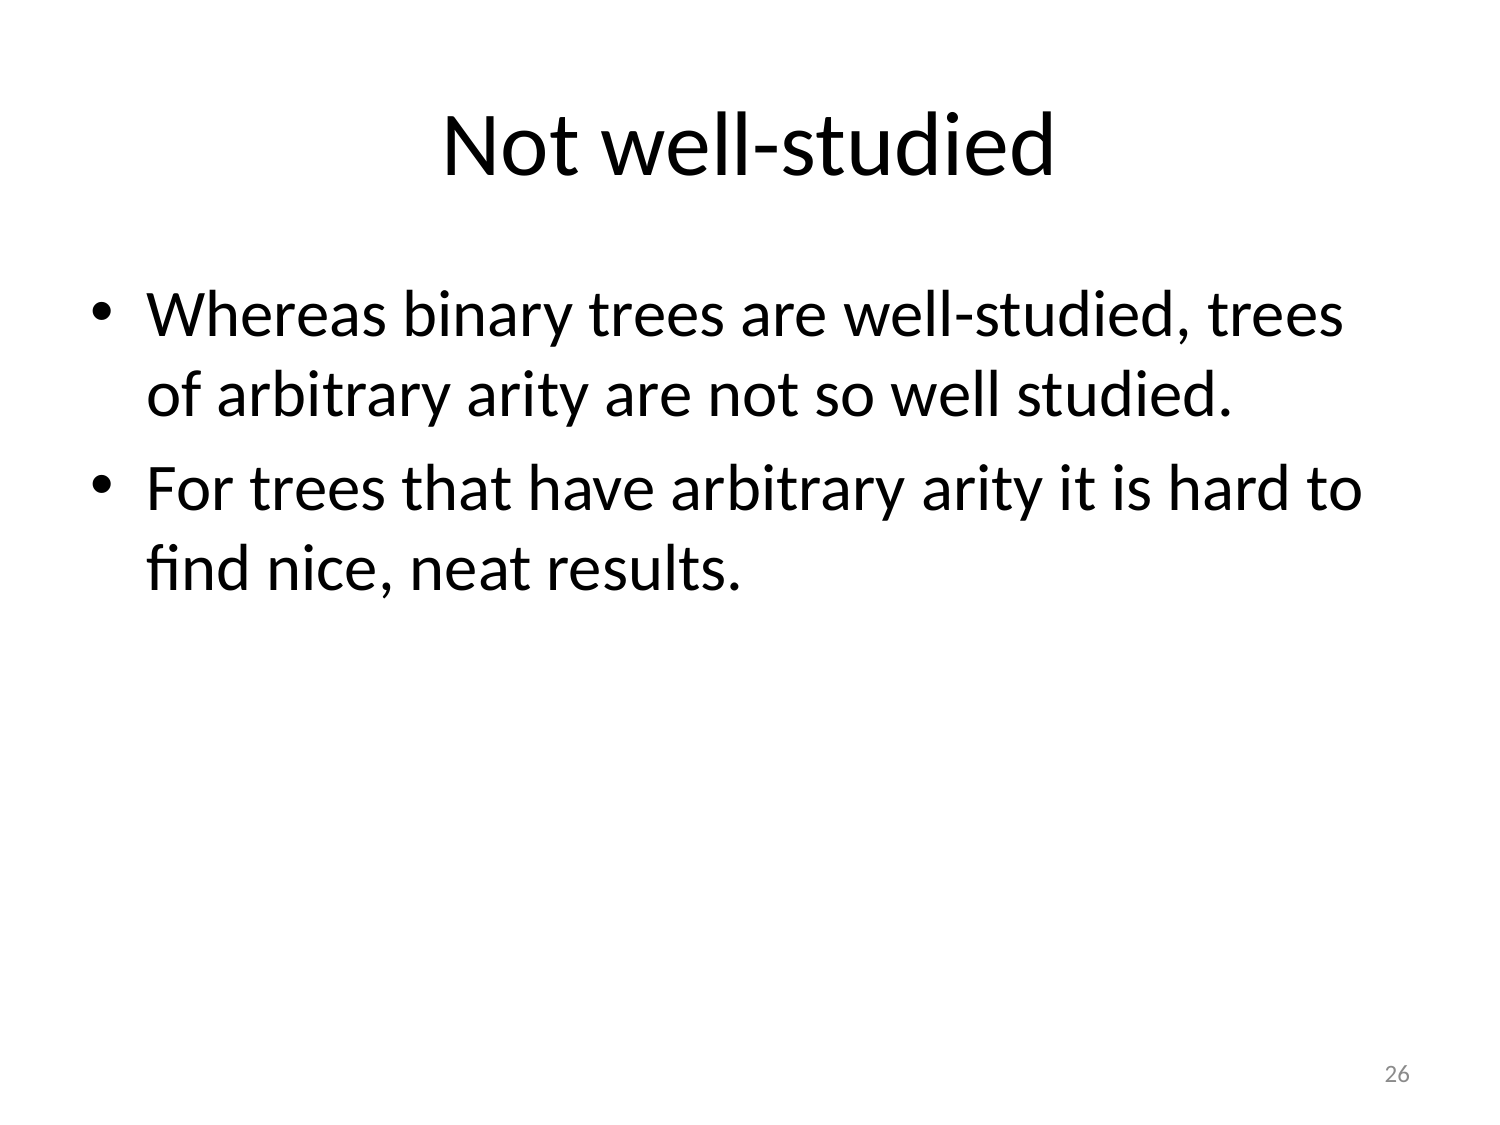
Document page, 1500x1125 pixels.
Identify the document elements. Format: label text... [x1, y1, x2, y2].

slide_number 26 [1074, 1042, 1425, 1103]
list Whereas binary trees are well-studied, trees of arbitrary arity are not so well studied. For trees that have arbitrary arity it is hard to find nice, neat results. [75, 262, 1425, 1005]
title Not well-studied [75, 45, 1425, 233]
